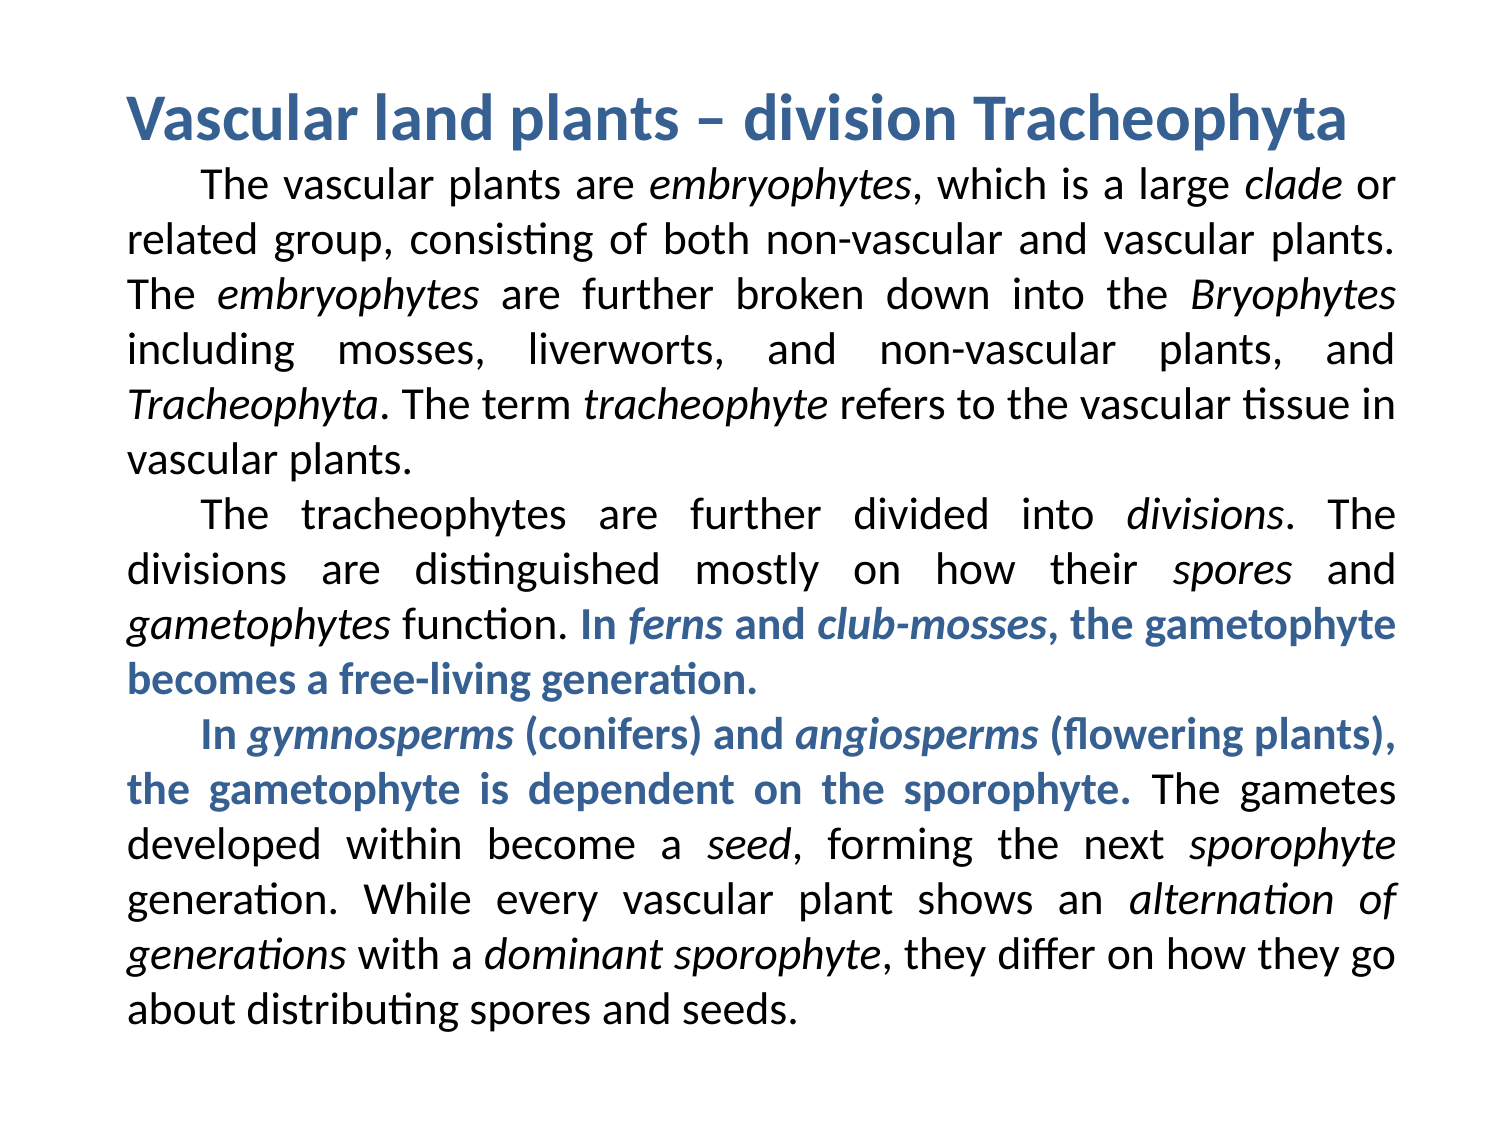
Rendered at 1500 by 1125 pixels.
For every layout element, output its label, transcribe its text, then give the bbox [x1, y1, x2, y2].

text_box Vascular land plants – division Tracheophyta The vascular plants are embryophytes, which is a large clade or related group, consisting of both non-vascular and vascular plants. The embryophytes are further broken down into the Bryophytes including mosses, liverworts, and non-vascular plants, and Tracheophyta. The term tracheophyte refers to the vascular tissue in vascular plants. The tracheophytes are further divided into divisions. The divisions are distinguished mostly on how their spores and gametophytes function. In ferns and club-mosses, the gametophyte becomes a free-living generation. In gymnosperms (conifers) and angiosperms (flowering plants), the gametophyte is dependent on the sporophyte. The gametes developed within become a seed, forming the next sporophyte generation. While every vascular plant shows an alternation of generations with a dominant sporophyte, they differ on how they go about distributing spores and seeds. [112, 66, 1412, 1041]
